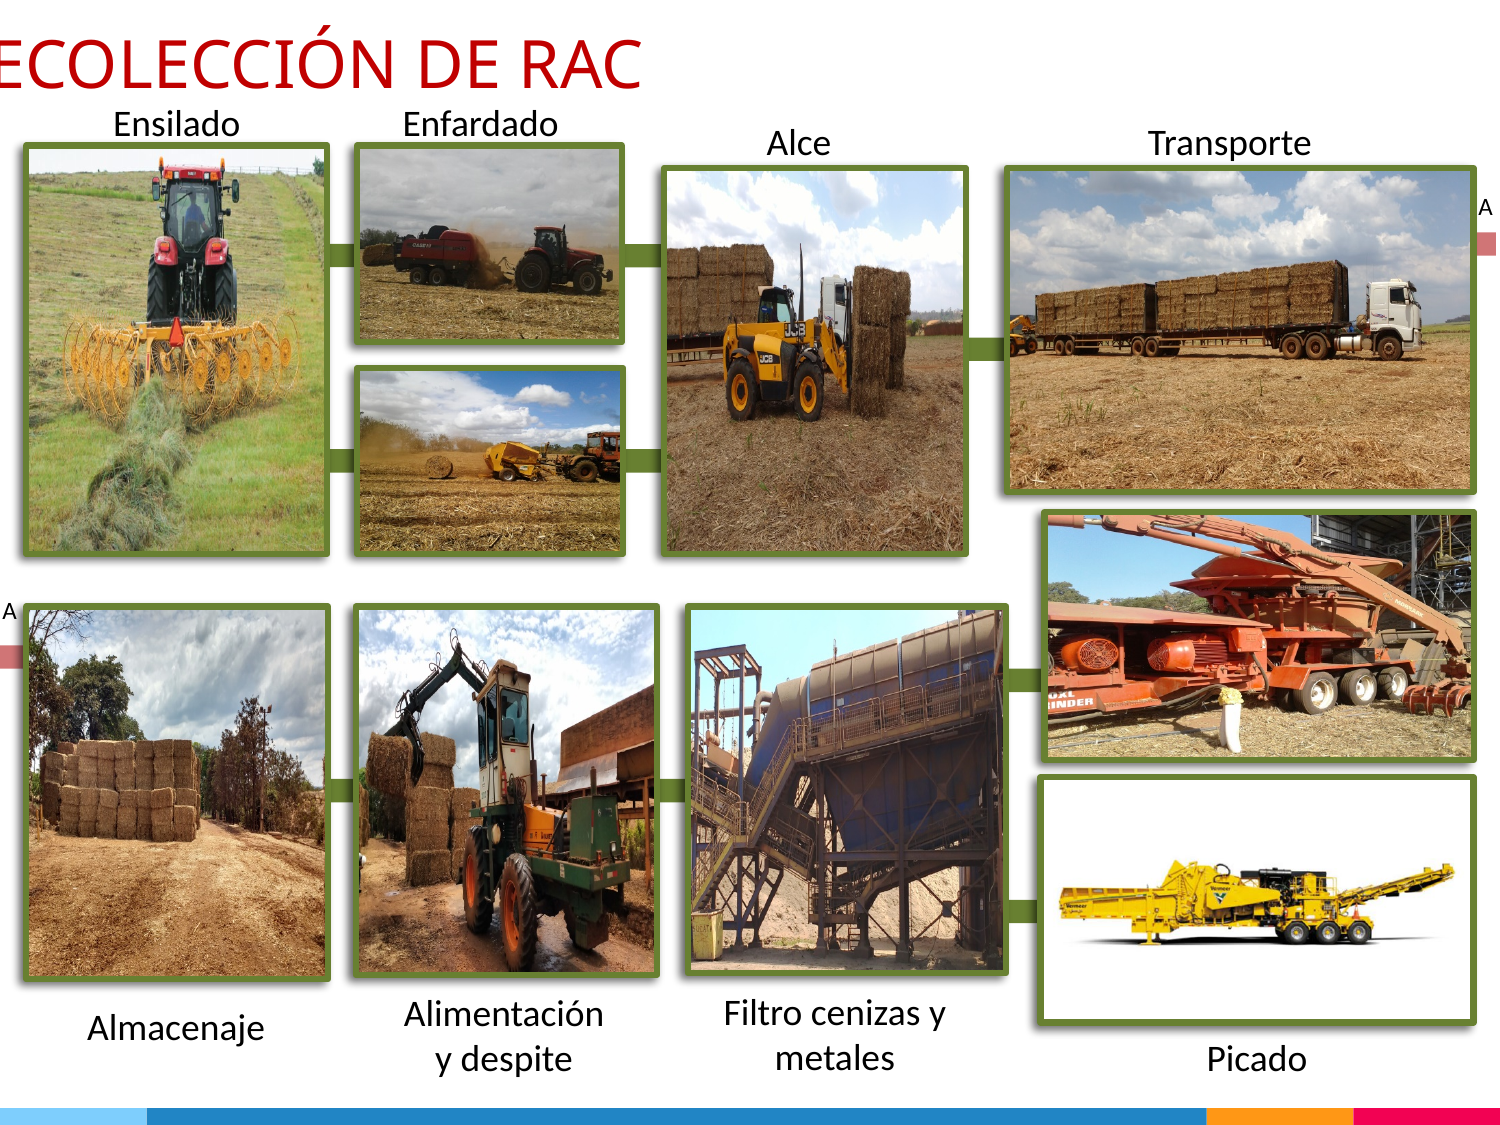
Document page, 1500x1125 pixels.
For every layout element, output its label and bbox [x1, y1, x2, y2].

text_box [0, 14, 1500, 1088]
